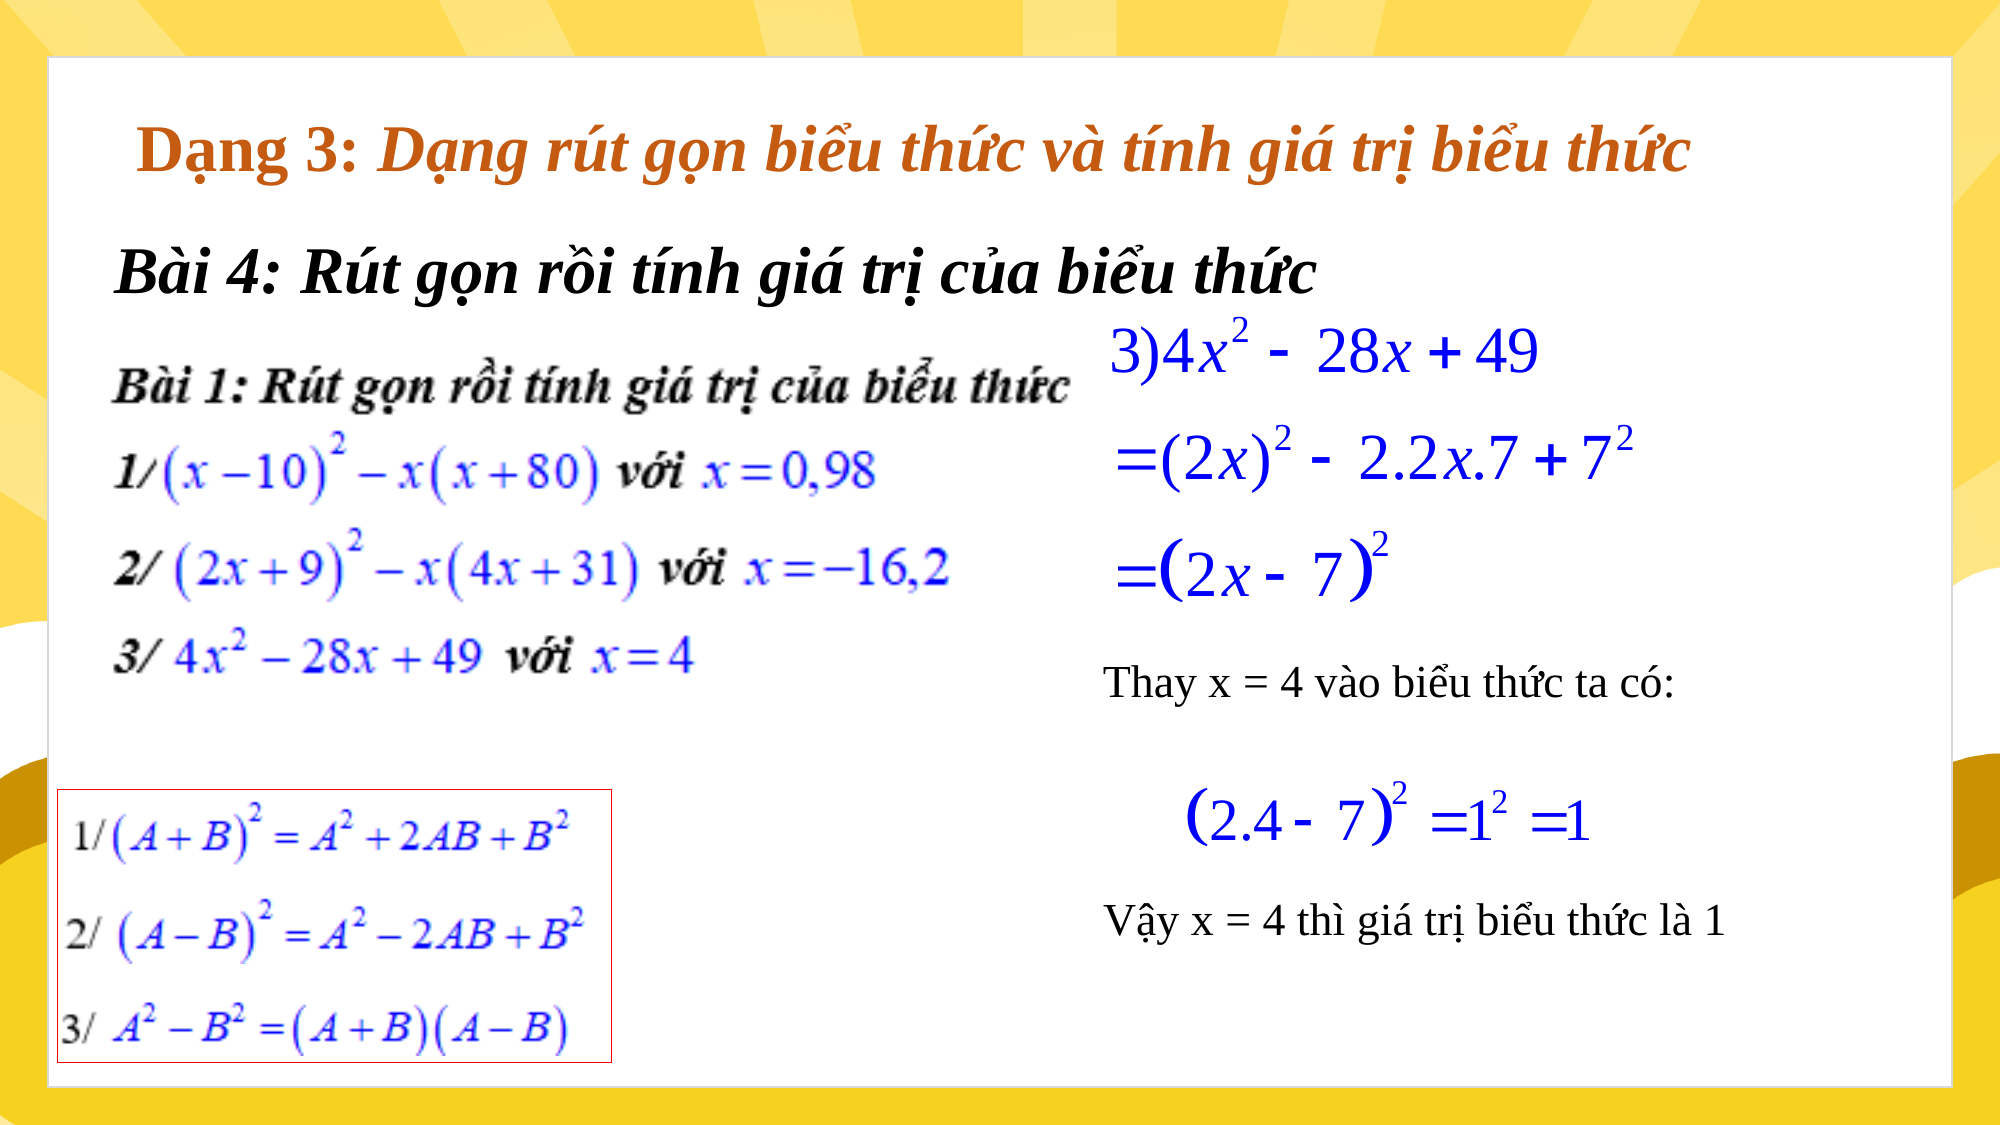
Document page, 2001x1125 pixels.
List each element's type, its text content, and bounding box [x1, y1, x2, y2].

text_box Dạng 3: Dạng rút gọn biểu thức và tính giá trị biểu thức [121, 97, 1709, 193]
picture [1953, 343, 2000, 768]
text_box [1102, 300, 1650, 630]
text_box Vậy x = 4 thì giá trị biểu thức là 1 [1088, 882, 1743, 952]
picture [61, 890, 595, 964]
picture [0, 1, 2000, 1125]
text_box [57, 789, 612, 1063]
text_box Thay x = 4 vào biểu thức ta có: [1088, 644, 1691, 715]
text_box Bài 4: Rút gọn rồi tính giá trị của biểu thức [99, 211, 1335, 314]
picture [61, 989, 595, 1056]
text_box [1598, 768, 2000, 776]
picture [64, 791, 599, 872]
picture [94, 344, 1088, 688]
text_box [1179, 768, 1598, 871]
text_box [1650, 332, 2000, 343]
